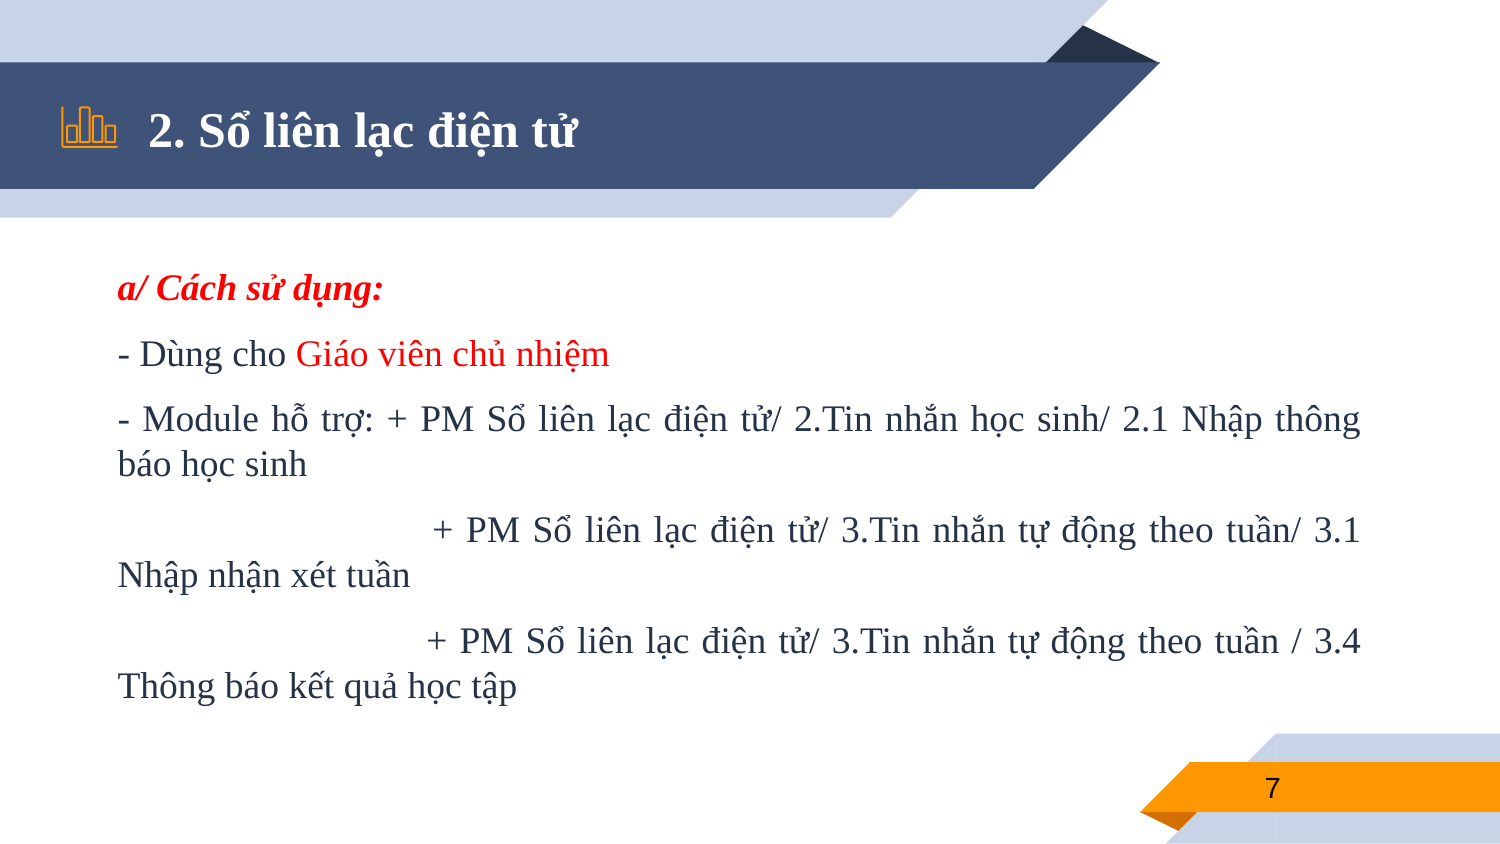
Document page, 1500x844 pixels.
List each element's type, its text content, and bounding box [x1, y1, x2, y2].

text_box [62, 106, 118, 148]
title 2. Sổ liên lạc điện tử [133, 64, 1035, 190]
list a/ Cách sử dụng: - Dùng cho Giáo viên chủ nhiệm - Module hỗ trợ: + PM Sổ liên lạc điện tử/ 2.Tin nhắn học sinh/ 2.1 Nhập thông báo học sinh + PM Sổ liên lạc điện tử/ 3.Tin nhắn tự động theo tuần/ 3.1 Nhập nhận xét tuần + PM Sổ liên lạc điện tử/ 3.Tin nhắn tự động theo tuần / 3.4 Thông báo kết quả học tập [102, 259, 1378, 710]
slide_number 7 [1249, 760, 1494, 813]
